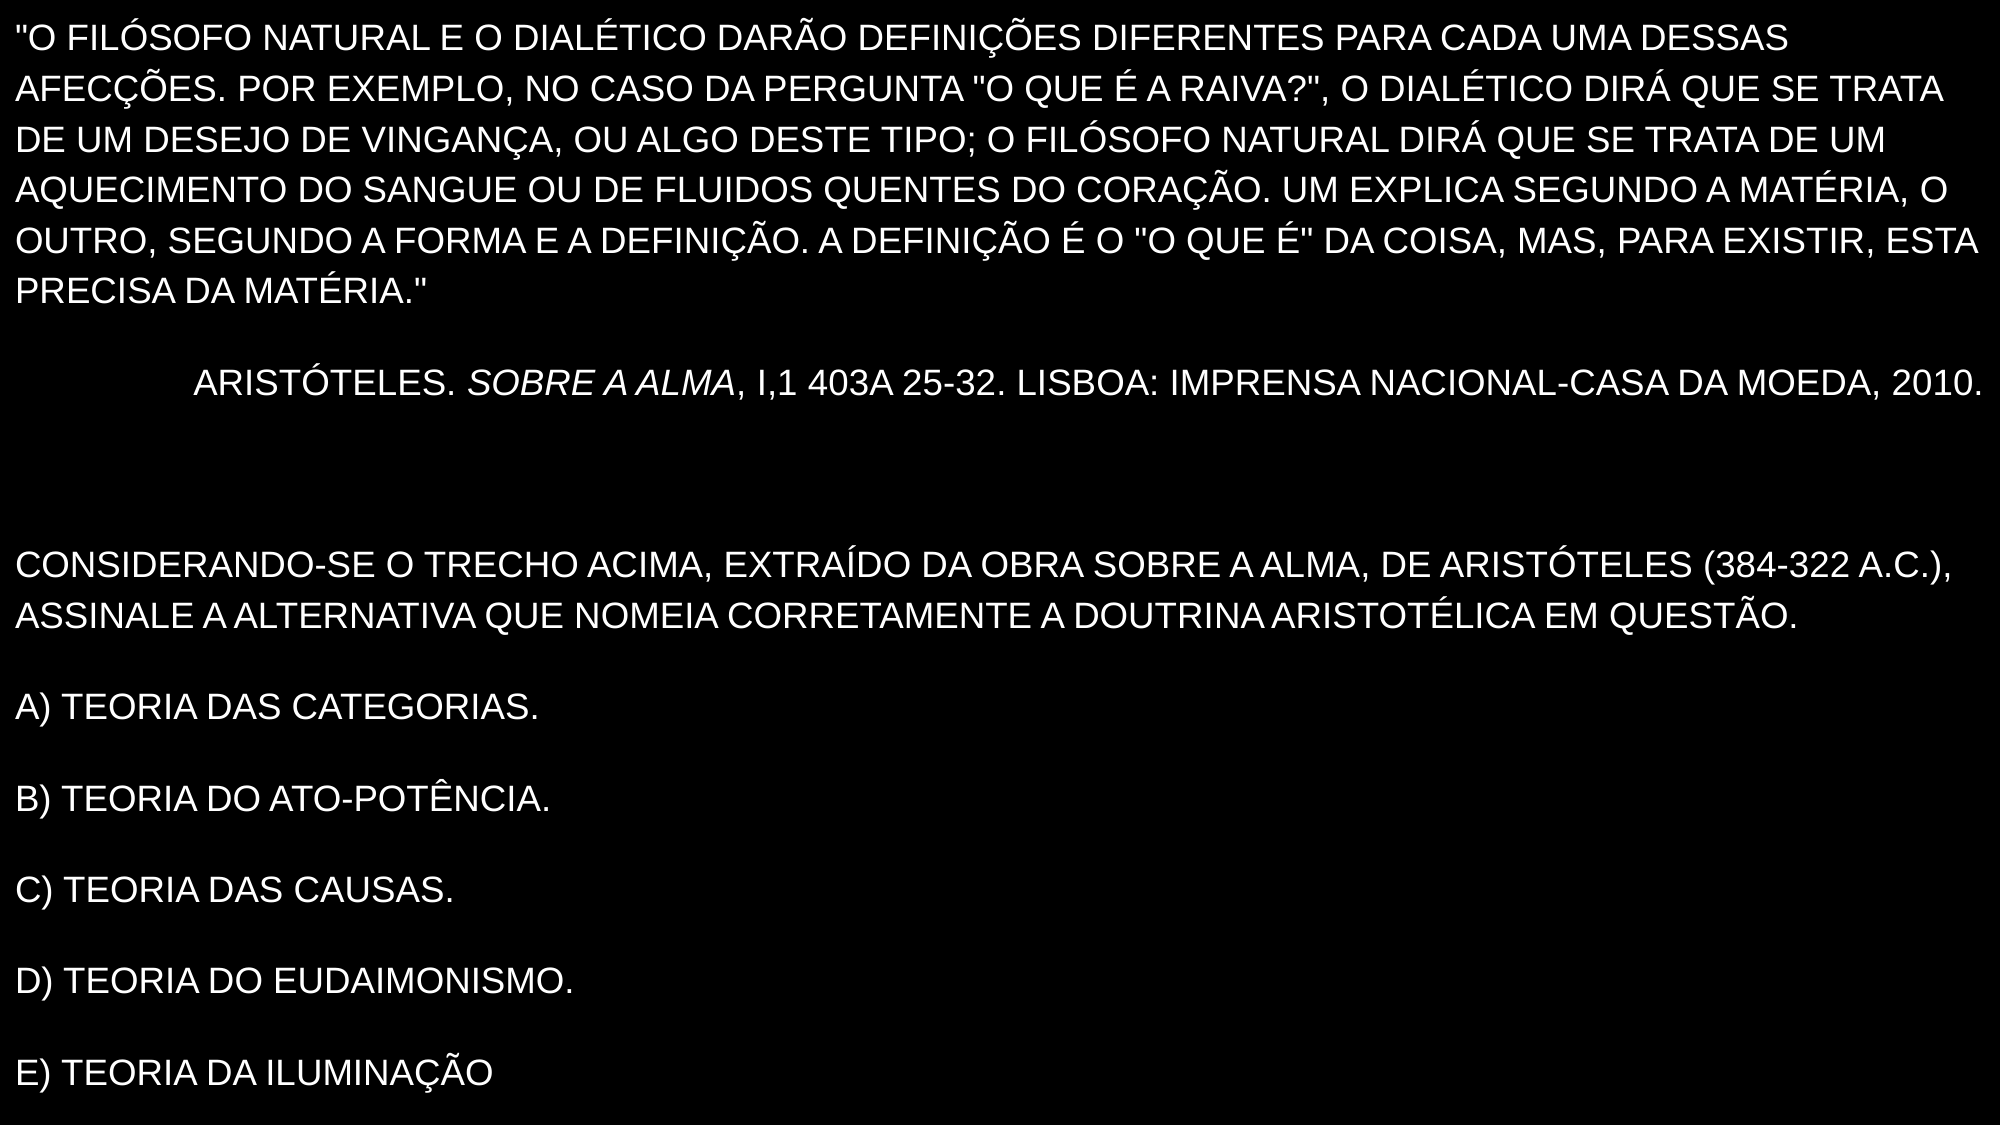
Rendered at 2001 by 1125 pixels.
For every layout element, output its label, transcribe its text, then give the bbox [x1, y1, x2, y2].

list "O filósofo natural e o dialético darão definições diferentes para cada uma dessas afecções. Por exemplo, no caso da pergunta "O que é a raiva?", o dialético dirá que se trata de um desejo de vingança, ou algo deste tipo; o filósofo natural dirá que se trata de um aquecimento do sangue ou de fluidos quentes do coração. Um explica segundo a matéria, o outro, segundo a forma e a definição. A definição é o "o que é" da coisa, mas, para existir, esta precisa da matéria." Aristóteles. Sobre a alma, I,1 403a 25-32. Lisboa: Imprensa Nacional-Casa da Moeda, 2010. Considerando-se o trecho acima, extraído da obra Sobre a Alma, de Aristóteles (384-322 a.C.), assinale a alternativa que nomeia corretamente a doutrina aristotélica em questão. a) Teoria das categorias. b) Teoria do ato-potência. c) Teoria das causas. d) Teoria do eudaimonismo. e) Teoria da iluminação [0, 0, 2000, 1107]
